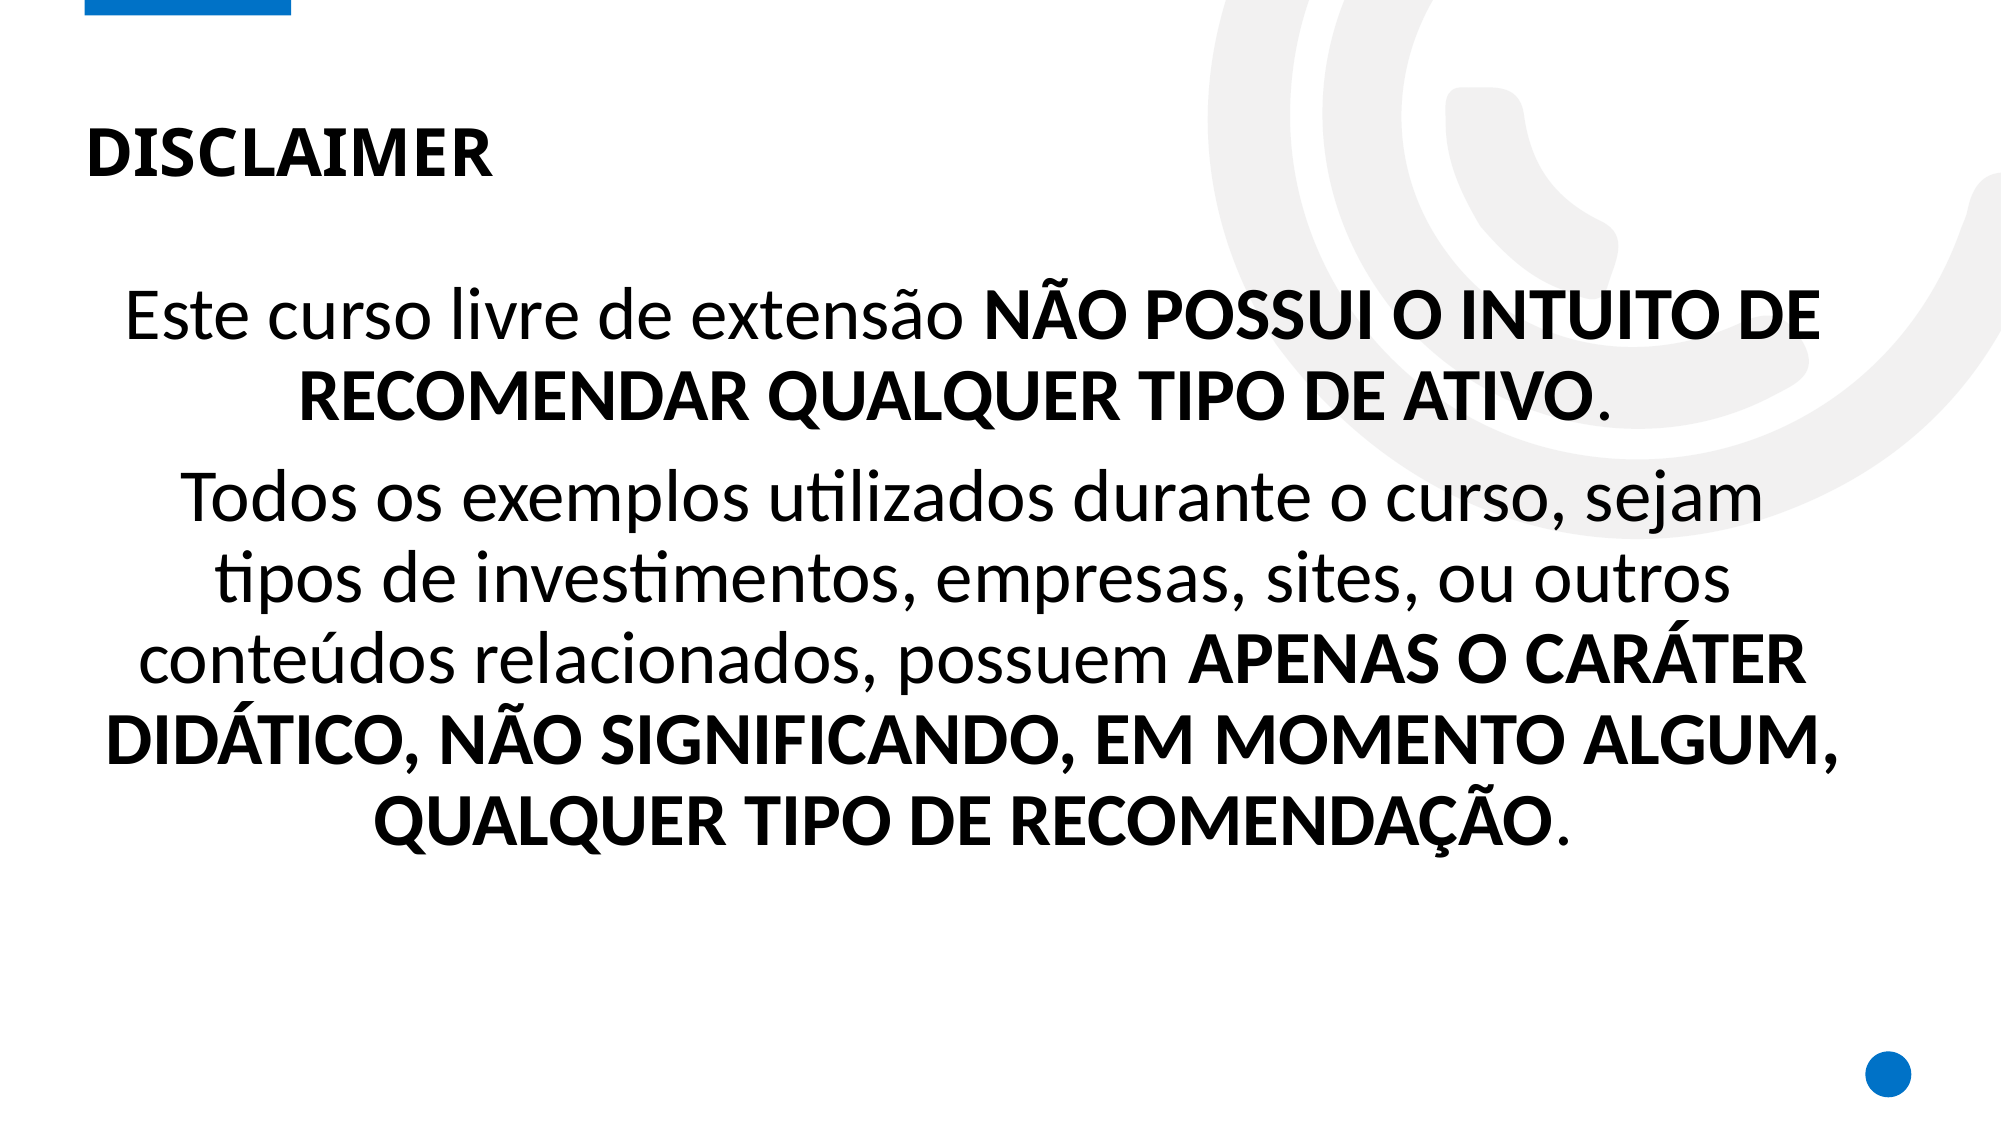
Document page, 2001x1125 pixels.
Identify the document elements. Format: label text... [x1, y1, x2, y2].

text_box Este curso livre de extensão NÃO POSSUI O INTUITO DE RECOMENDAR QUALQUER TIPO DE ATIVO. Todos os exemplos utilizados durante o curso, sejam tipos de investimentos, empresas, sites, ou outros conteúdos relacionados, possuem APENAS O CARÁTER DIDÁTICO, NÃO SIGNIFICANDO, EM MOMENTO ALGUM, QUALQUER TIPO DE RECOMENDAÇÃO. [84, 266, 1863, 981]
title DISCLAIMER [84, 40, 1914, 192]
